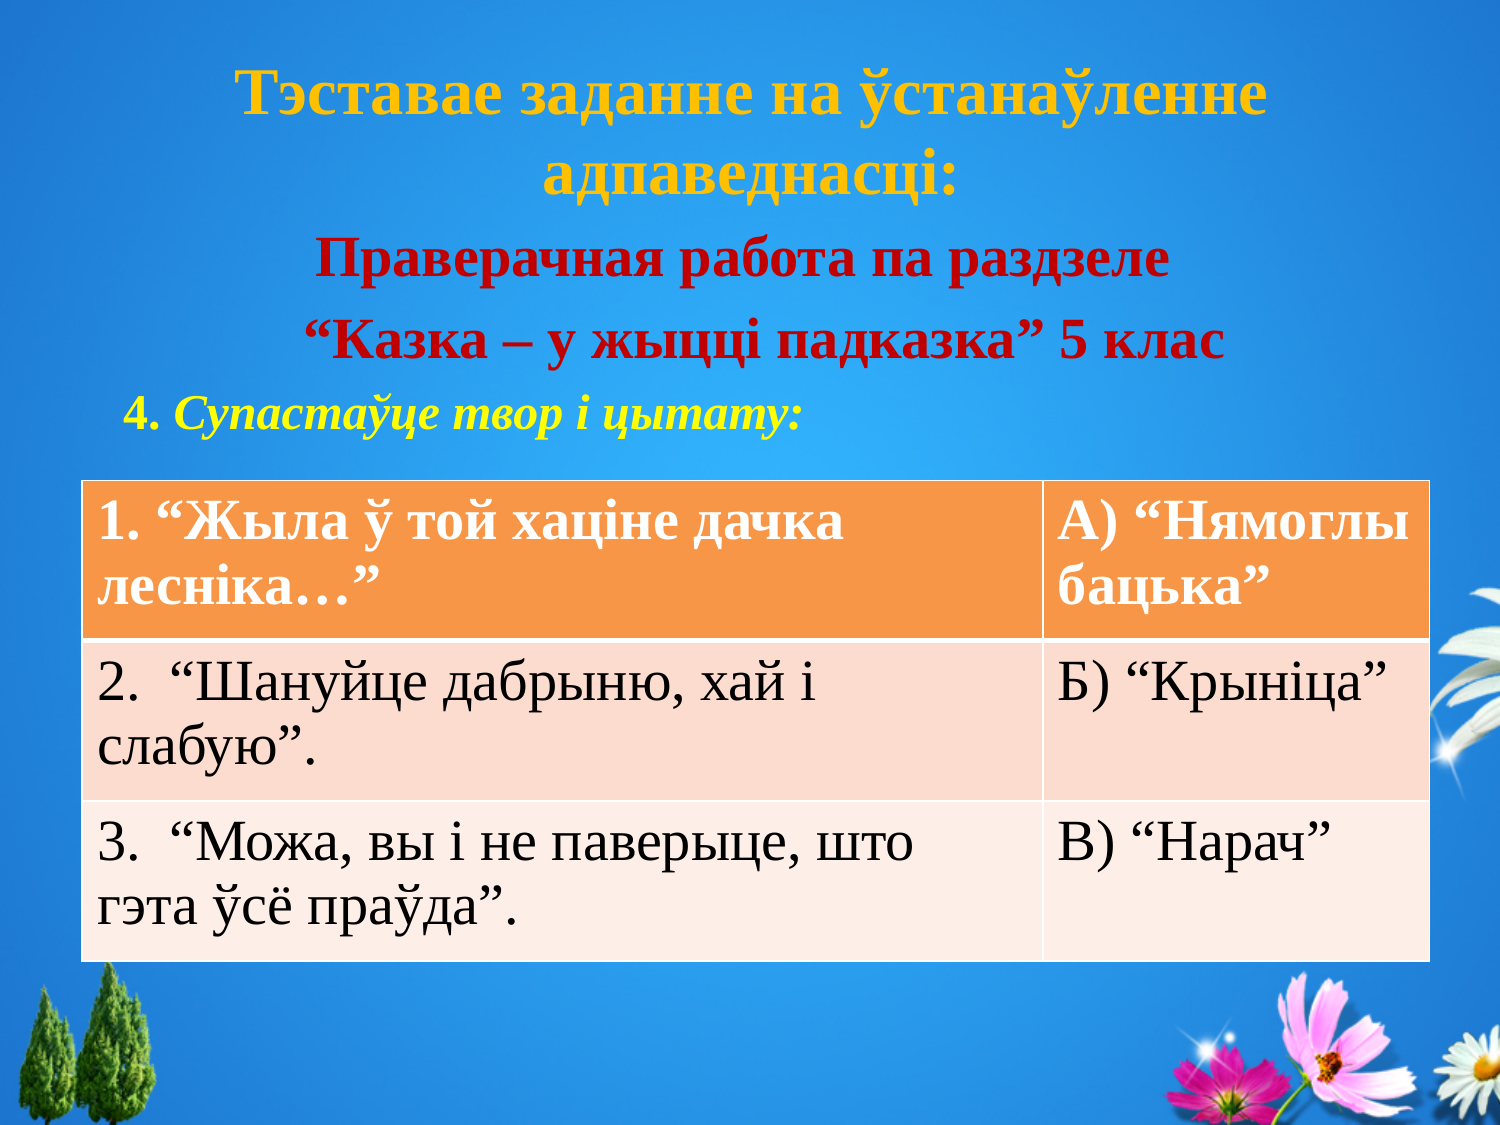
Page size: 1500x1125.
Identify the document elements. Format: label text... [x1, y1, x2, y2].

picture [0, 0, 1500, 1125]
table_header 1. “Жыла ў той хаціне дачка лесніка…” [83, 481, 1042, 638]
table_header А) “Нямоглы бацька” [1044, 481, 1429, 638]
table_cell Б) “Крыніца” [1044, 643, 1429, 800]
table_cell 2. “Шануйце дабрыню, хай і слабую”. [83, 643, 1042, 800]
table_cell 3. “Можа, вы і не паверыце, што гэта ўсё праўда”. [83, 802, 1042, 960]
table_cell В) “Нарач” [1044, 802, 1429, 960]
title Тэставае заданне на ўстанаўленне адпаведнасці: [75, 45, 1430, 211]
list Праверачная работа па раздзеле “Казка – у жыцці падказка” 5 клас 4. Супастаўце твор і цытату: [75, 210, 1425, 1005]
